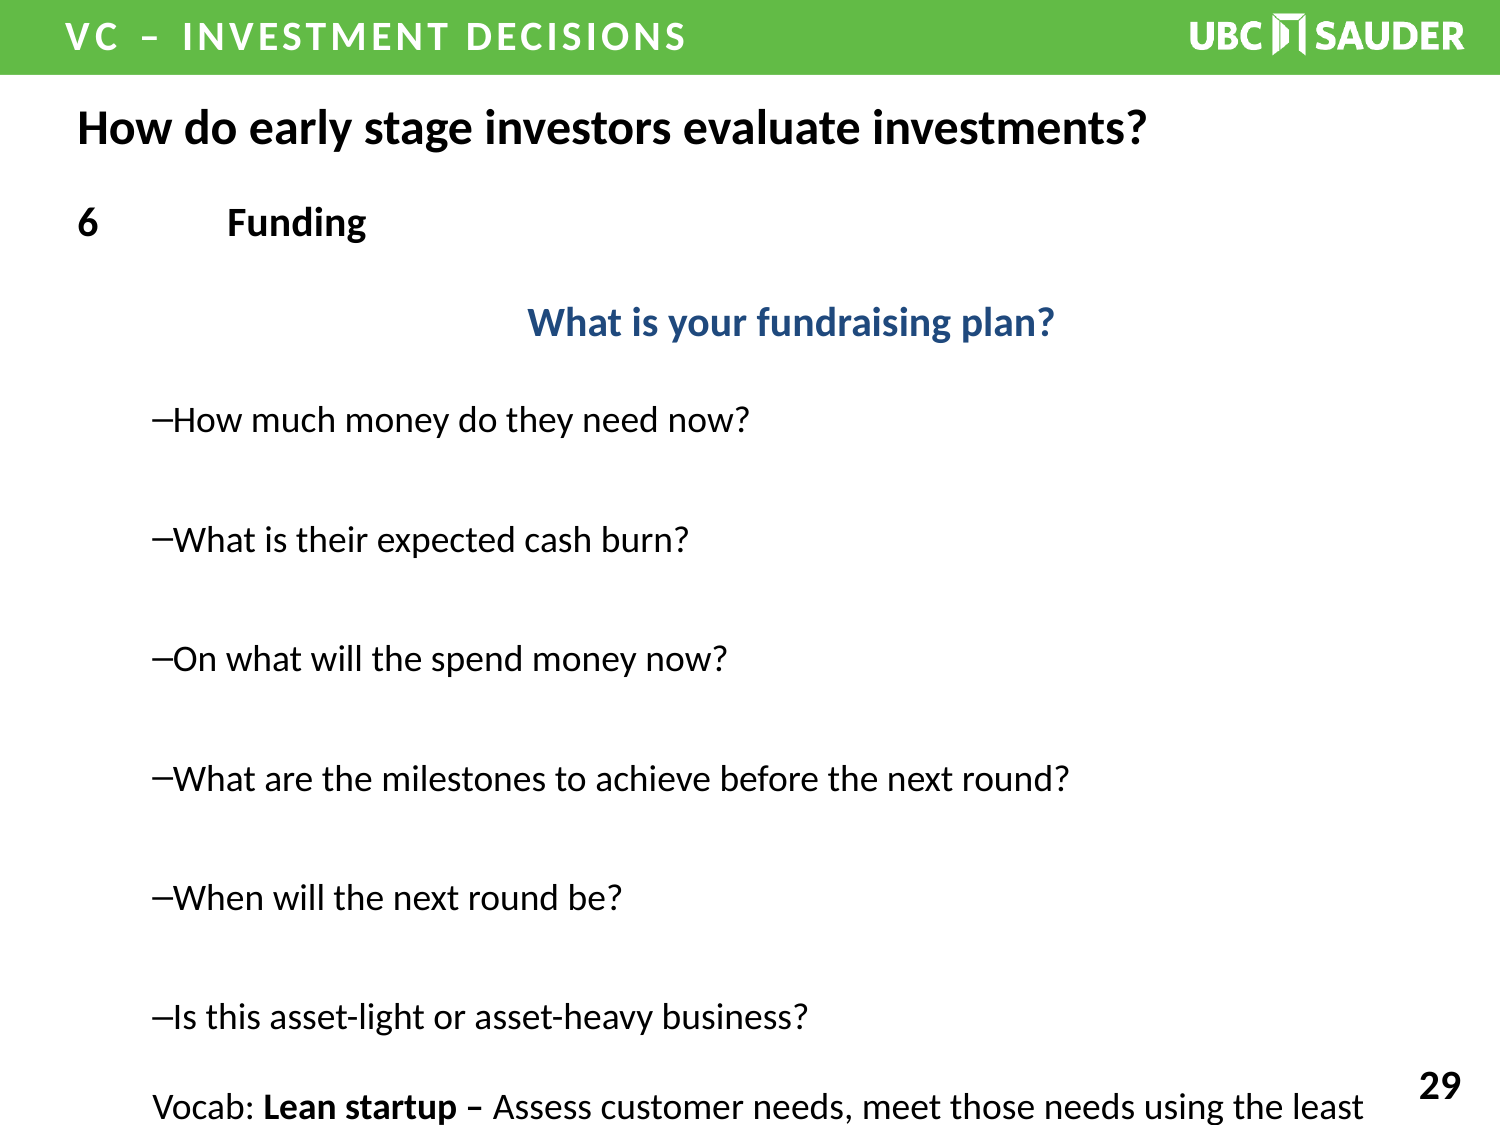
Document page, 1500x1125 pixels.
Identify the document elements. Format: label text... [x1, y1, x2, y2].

list 6 Funding What is your fundraising plan? How much money do they need now? What is their expected cash burn? On what will the spend money now? What are the milestones to achieve before the next round? When will the next round be? Is this asset-light or asset-heavy business? Vocab: Lean startup – Assess customer needs, meet those needs using the least possible amount of money. Repeatedly iterate and expand. [62, 187, 1450, 1025]
title How do early stage investors evaluate investments? [62, 87, 1413, 188]
picture [1156, 7, 1482, 56]
